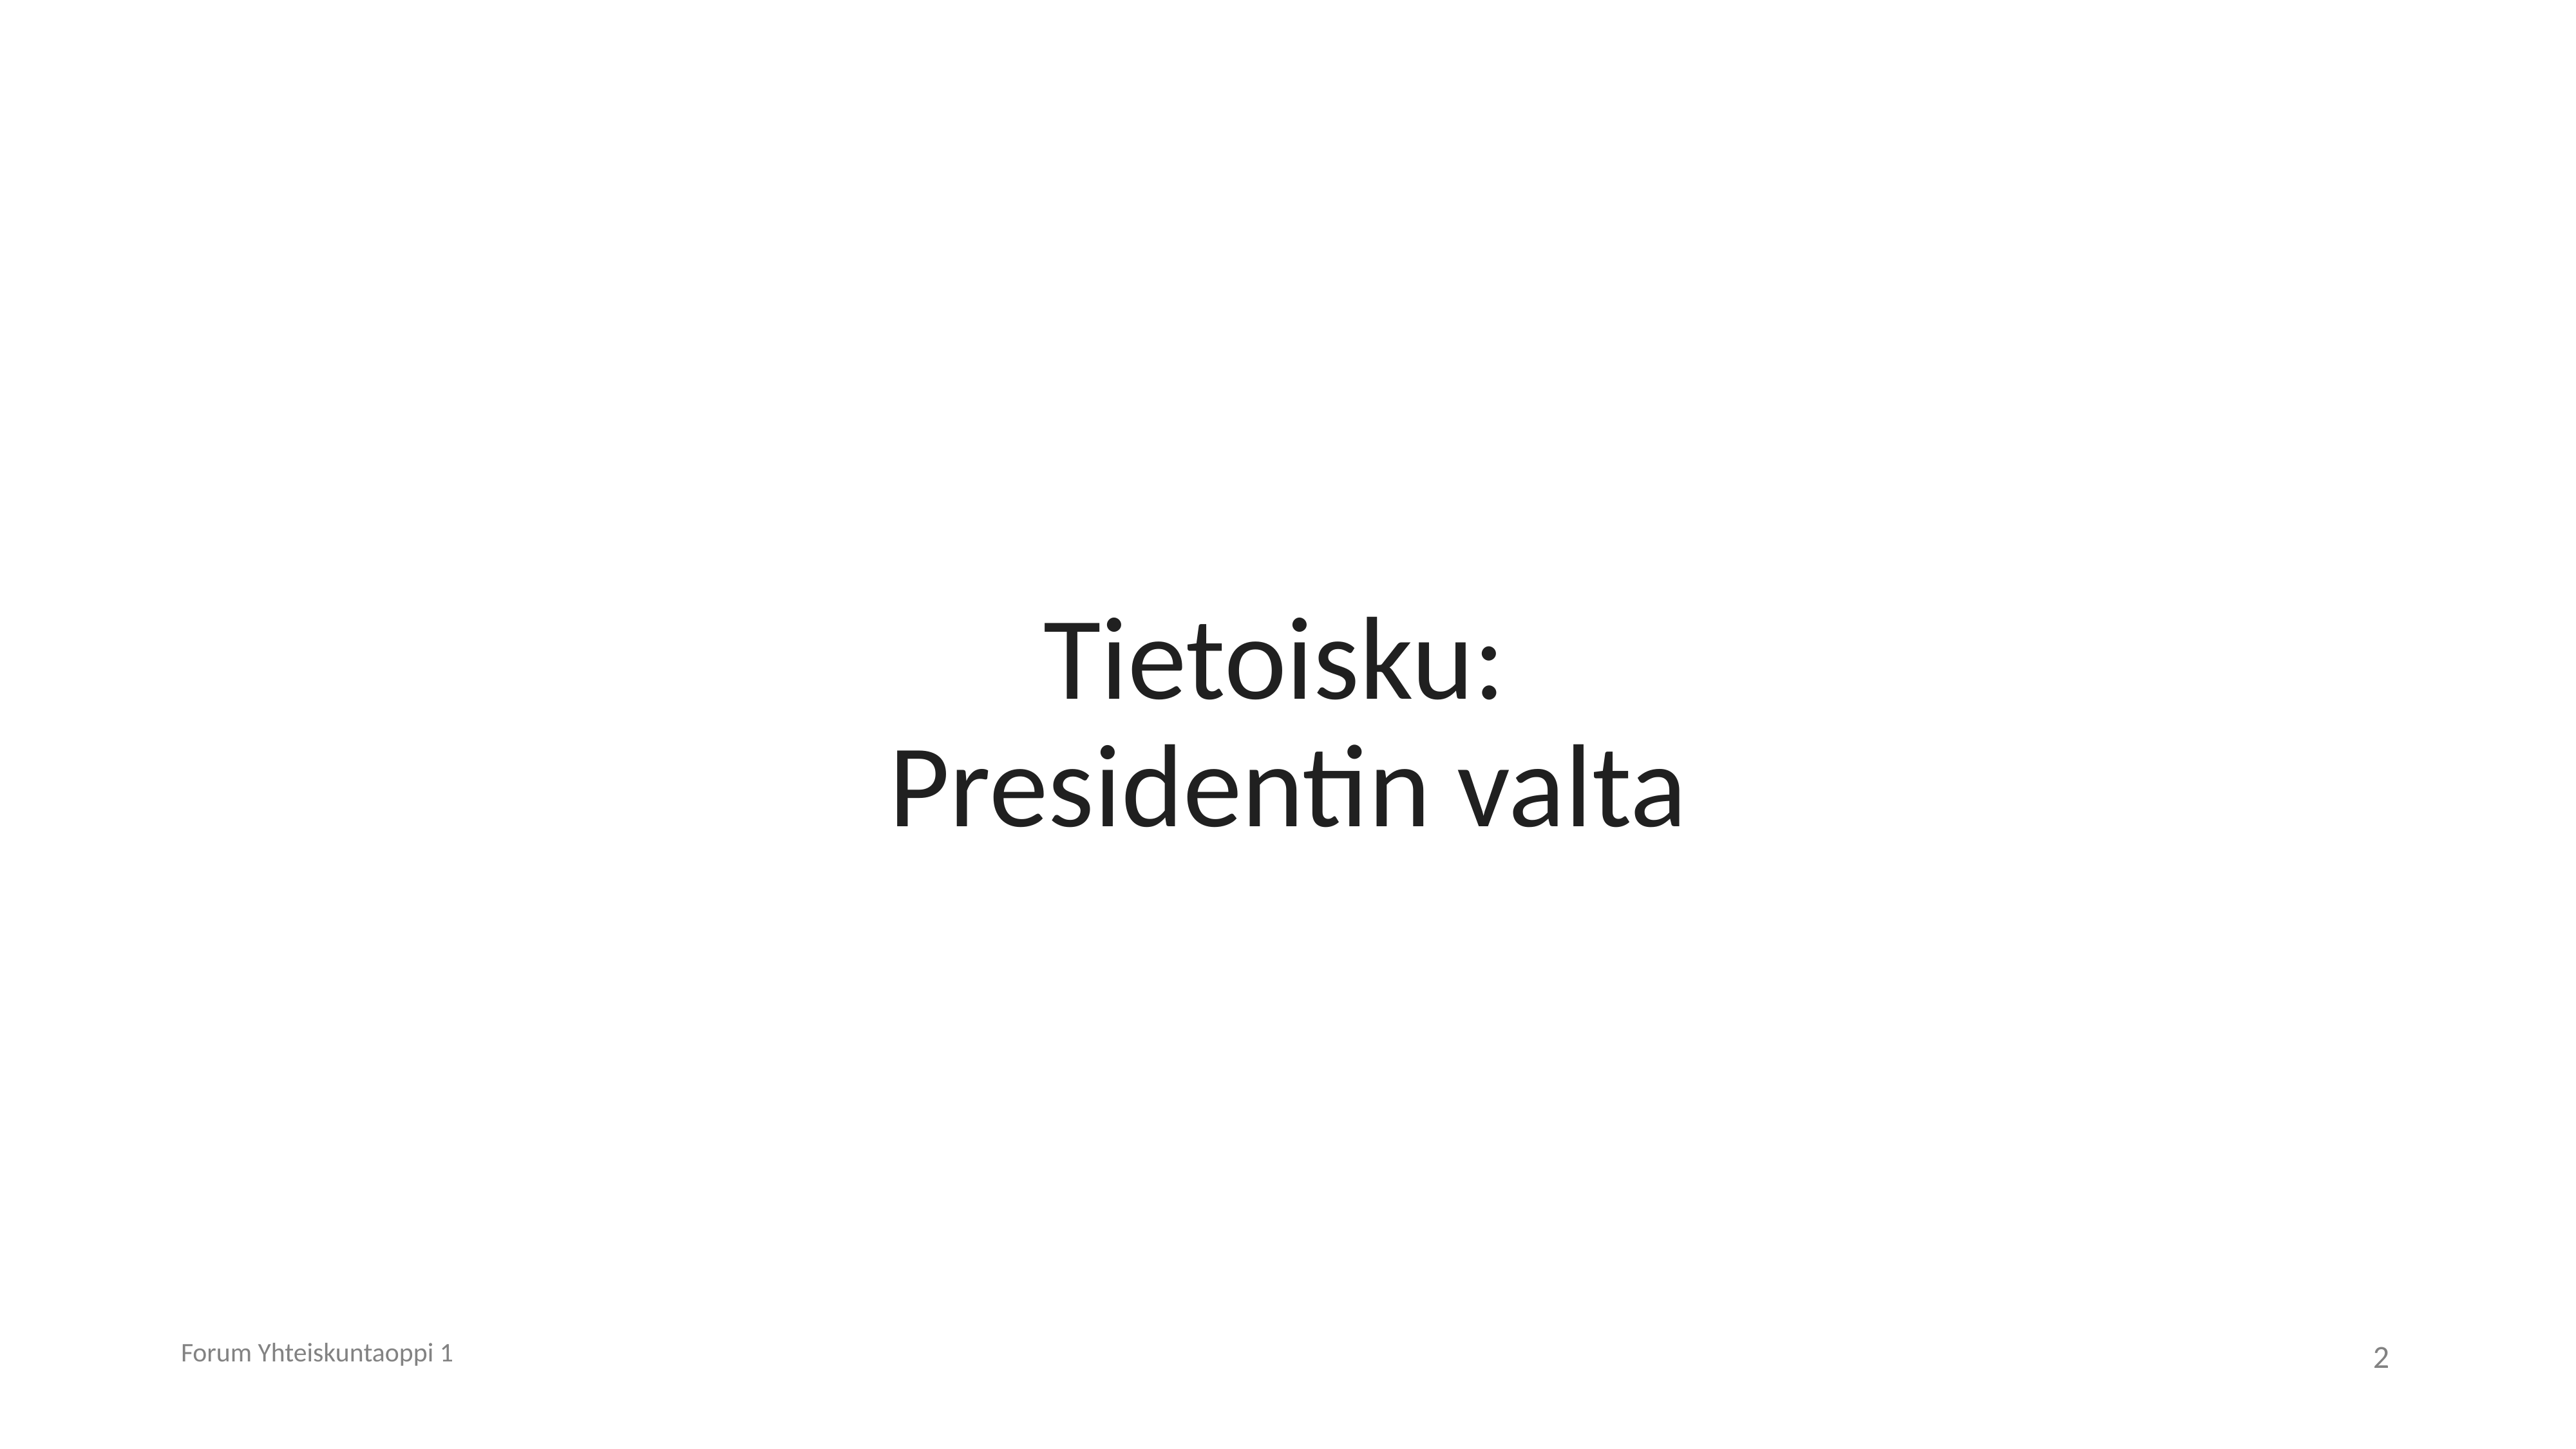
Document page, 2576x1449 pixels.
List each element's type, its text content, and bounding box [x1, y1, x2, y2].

footer Forum Yhteiskuntaoppi 1 [171, 1294, 1041, 1372]
slide_number 2 [1819, 1302, 2399, 1380]
title Tietoisku: Presidentin valta [177, 584, 2399, 865]
